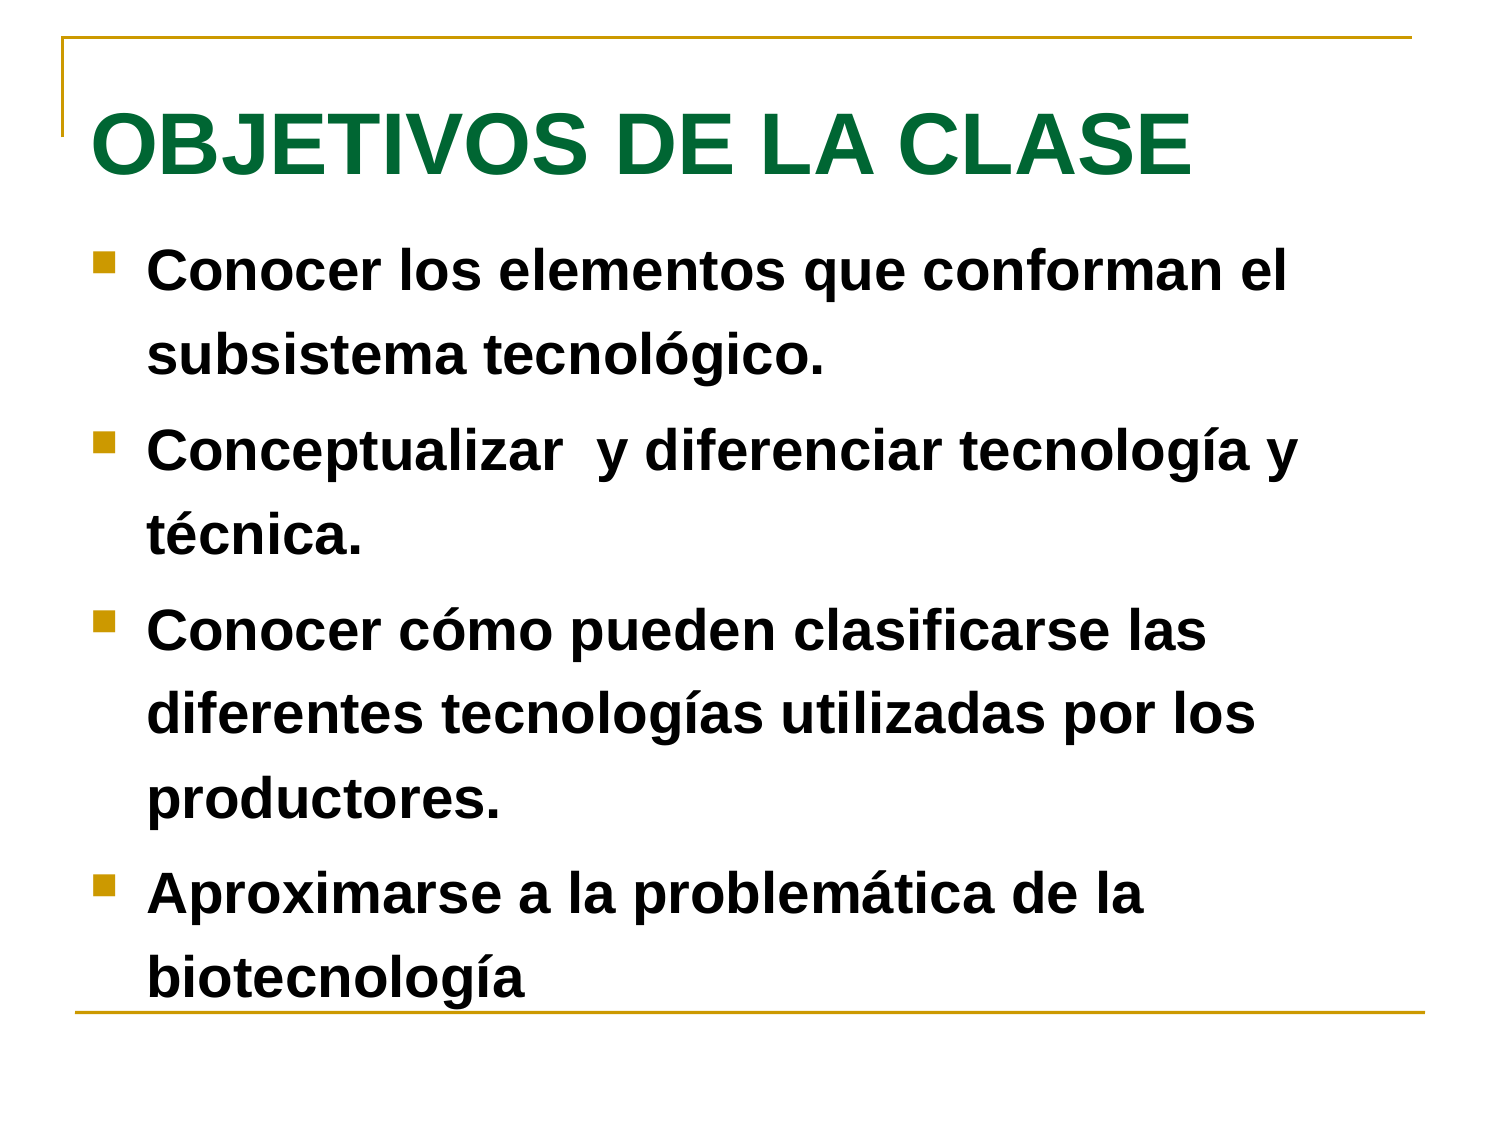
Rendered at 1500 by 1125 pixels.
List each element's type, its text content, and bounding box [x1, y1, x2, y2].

title OBJETIVOS DE LA CLASE [74, 45, 1426, 233]
list Conocer los elementos que conforman el subsistema tecnológico. Conceptualizar y diferenciar tecnología y técnica. Conocer cómo pueden clasificarse las diferentes tecnologías utilizadas por los productores. Aproximarse a la problemática de la biotecnología [74, 210, 1412, 1048]
